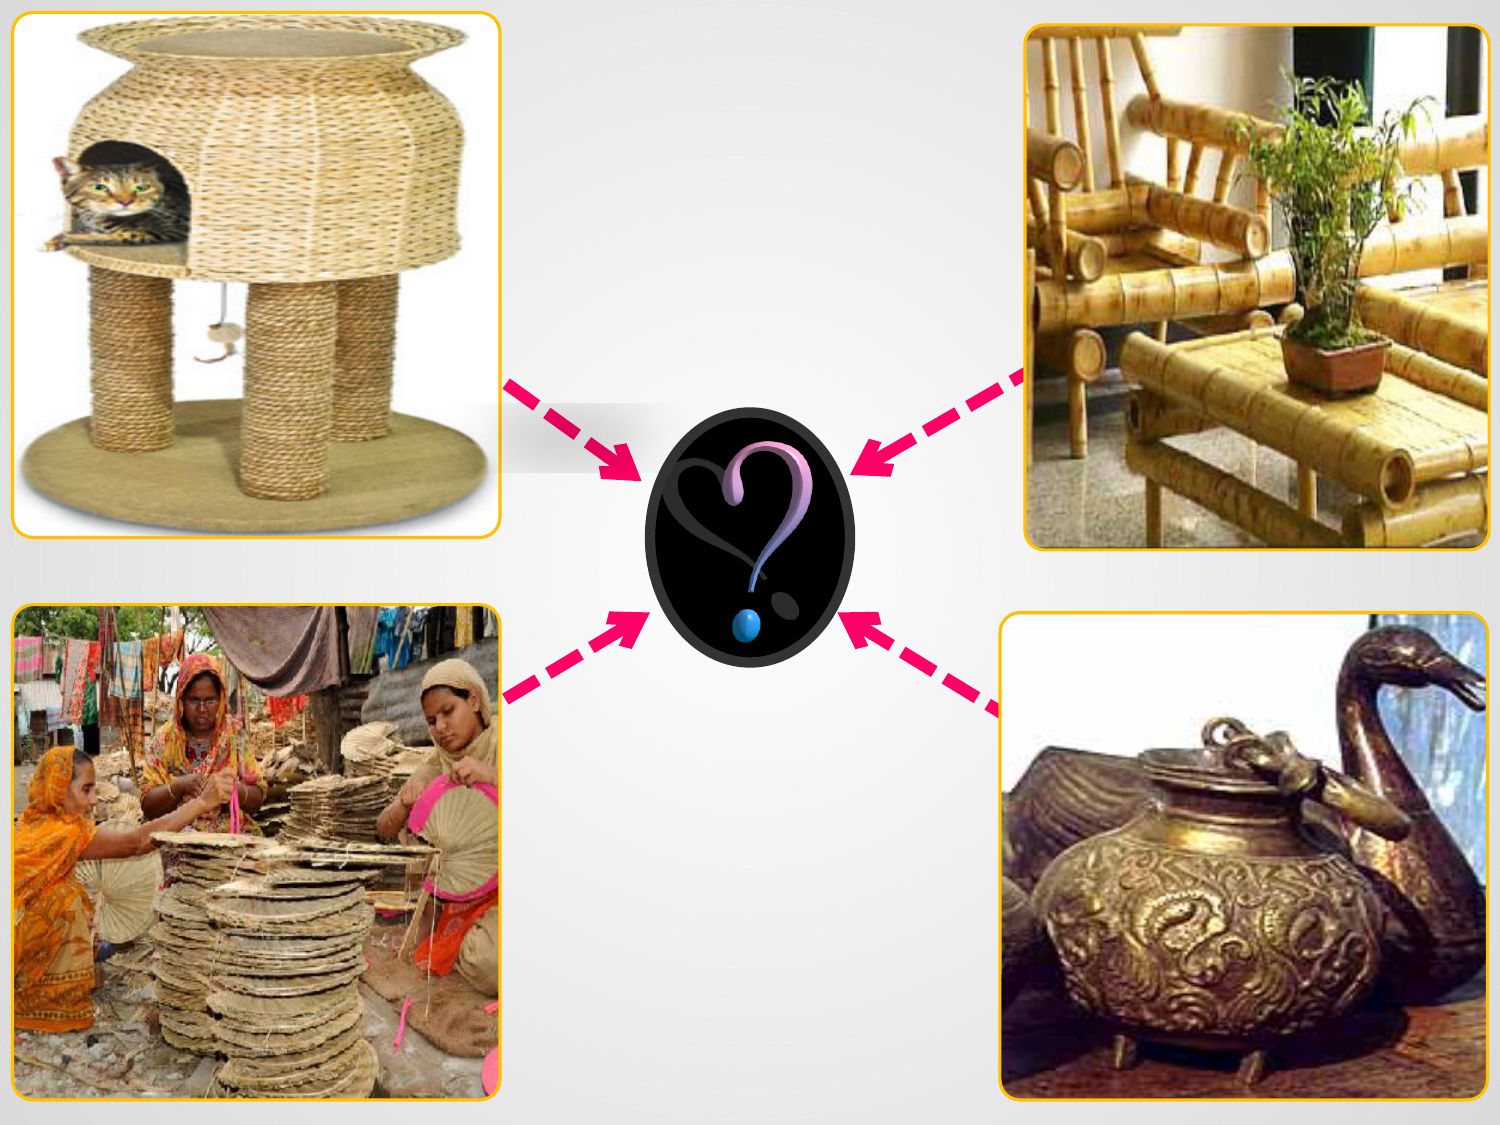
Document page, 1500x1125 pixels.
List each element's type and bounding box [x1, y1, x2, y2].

picture [12, 12, 501, 538]
picture [999, 612, 1488, 1101]
picture [12, 604, 501, 1101]
text_box [424, 324, 1088, 751]
picture [649, 412, 851, 663]
picture [1024, 24, 1490, 551]
